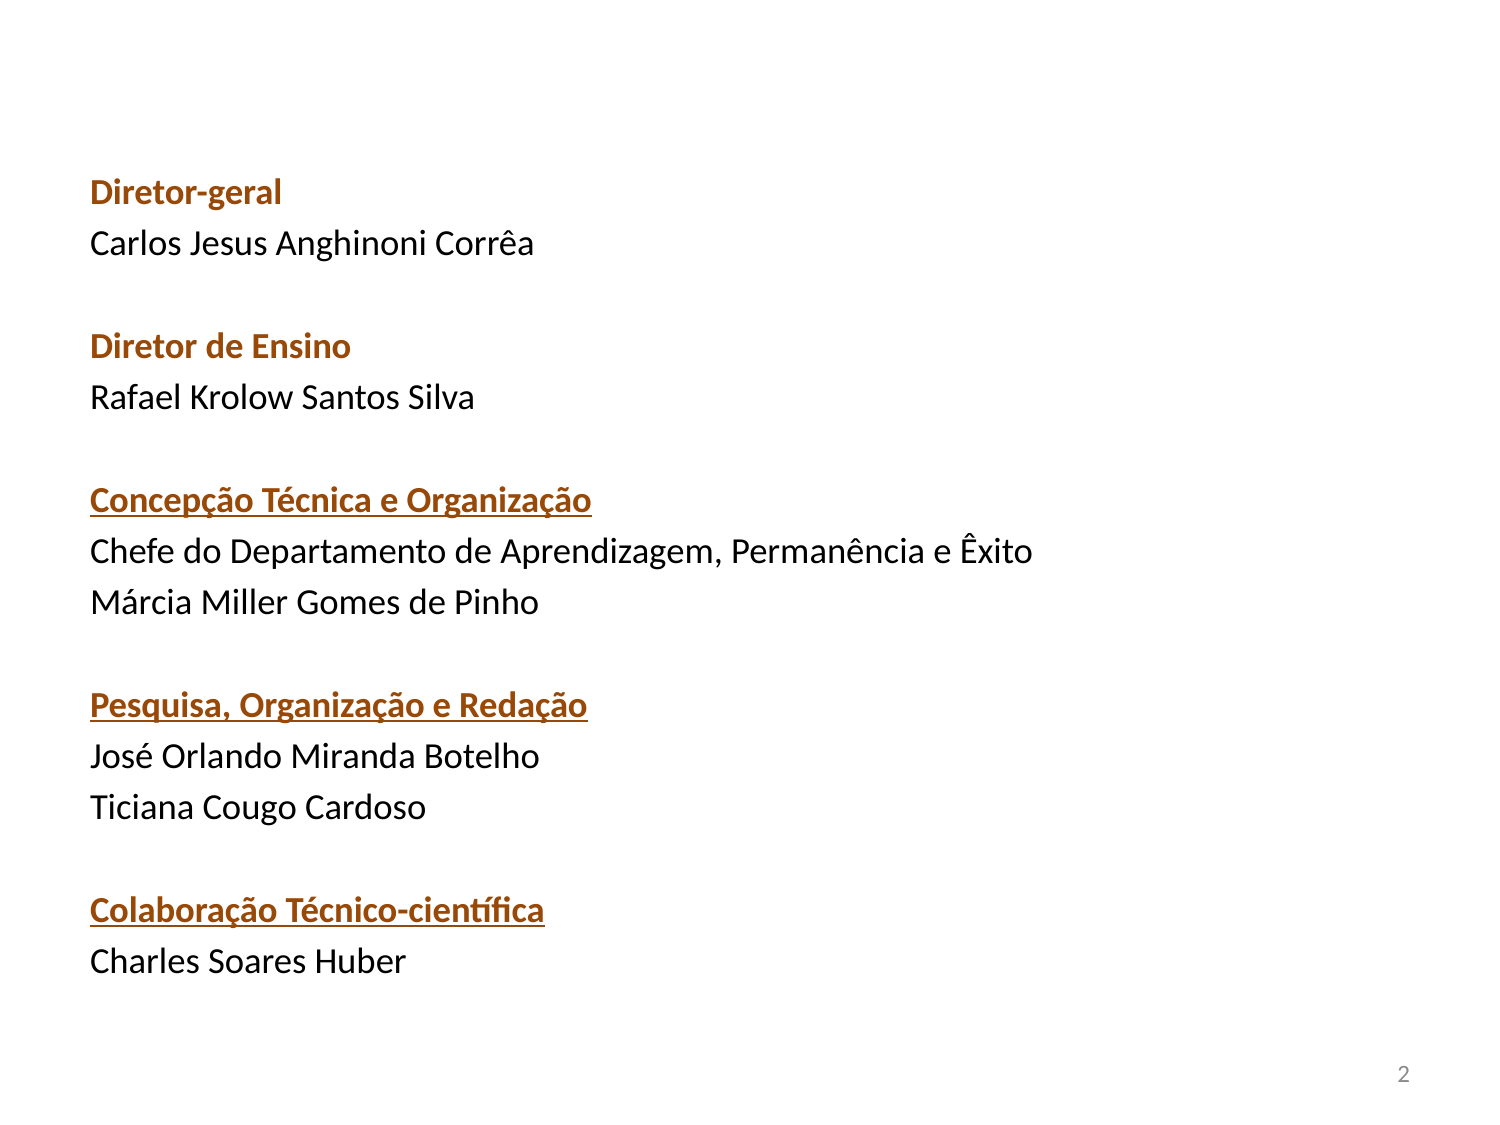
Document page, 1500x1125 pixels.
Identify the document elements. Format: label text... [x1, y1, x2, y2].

list Diretor-geral Carlos Jesus Anghinoni Corrêa Diretor de Ensino Rafael Krolow Santos Silva Concepção Técnica e Organização Chefe do Departamento de Aprendizagem, Permanência e Êxito Márcia Miller Gomes de Pinho Pesquisa, Organização e Redação José Orlando Miranda Botelho Ticiana Cougo Cardoso Colaboração Técnico-científica Charles Soares Huber [75, 117, 1425, 1067]
slide_number 2 [1074, 1042, 1425, 1103]
